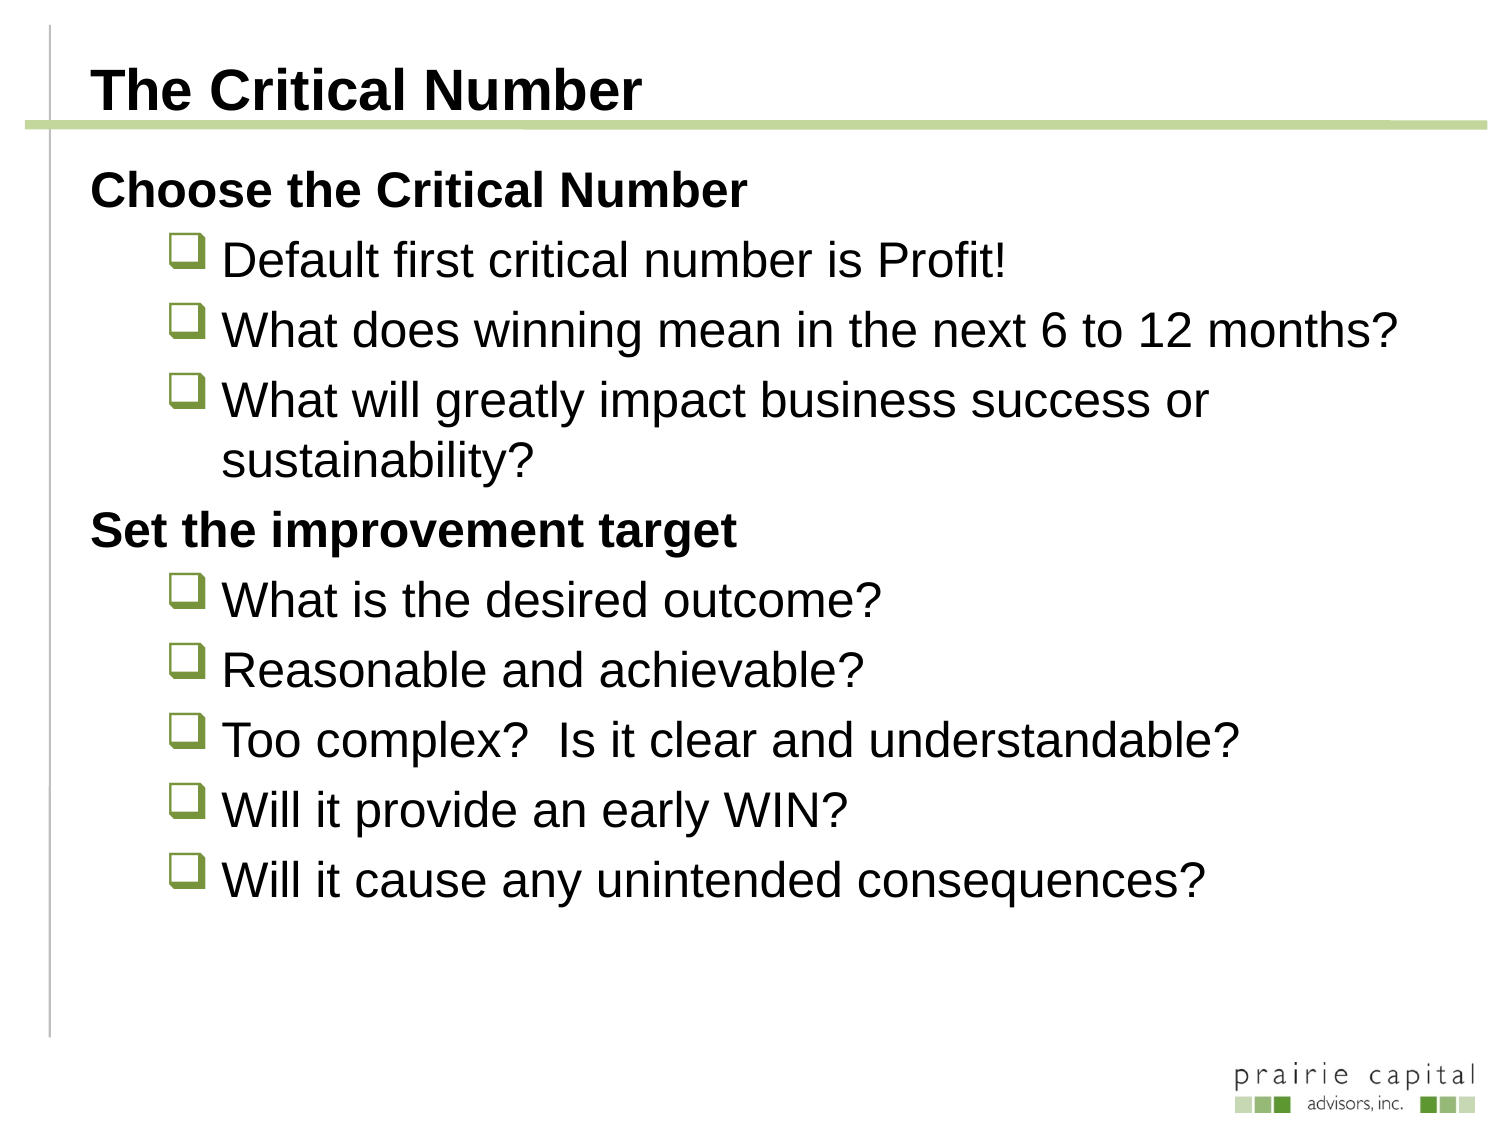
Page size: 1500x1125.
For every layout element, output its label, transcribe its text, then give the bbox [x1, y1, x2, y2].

list Choose the Critical Number Default first critical number is Profit! What does winning mean in the next 6 to 12 months? What will greatly impact business success or sustainability? Set the improvement target What is the desired outcome? Reasonable and achievable? Too complex? Is it clear and understandable? Will it provide an early WIN? Will it cause any unintended consequences? [74, 149, 1426, 1006]
title The Critical Number [74, 12, 1426, 149]
picture [1235, 1062, 1475, 1113]
